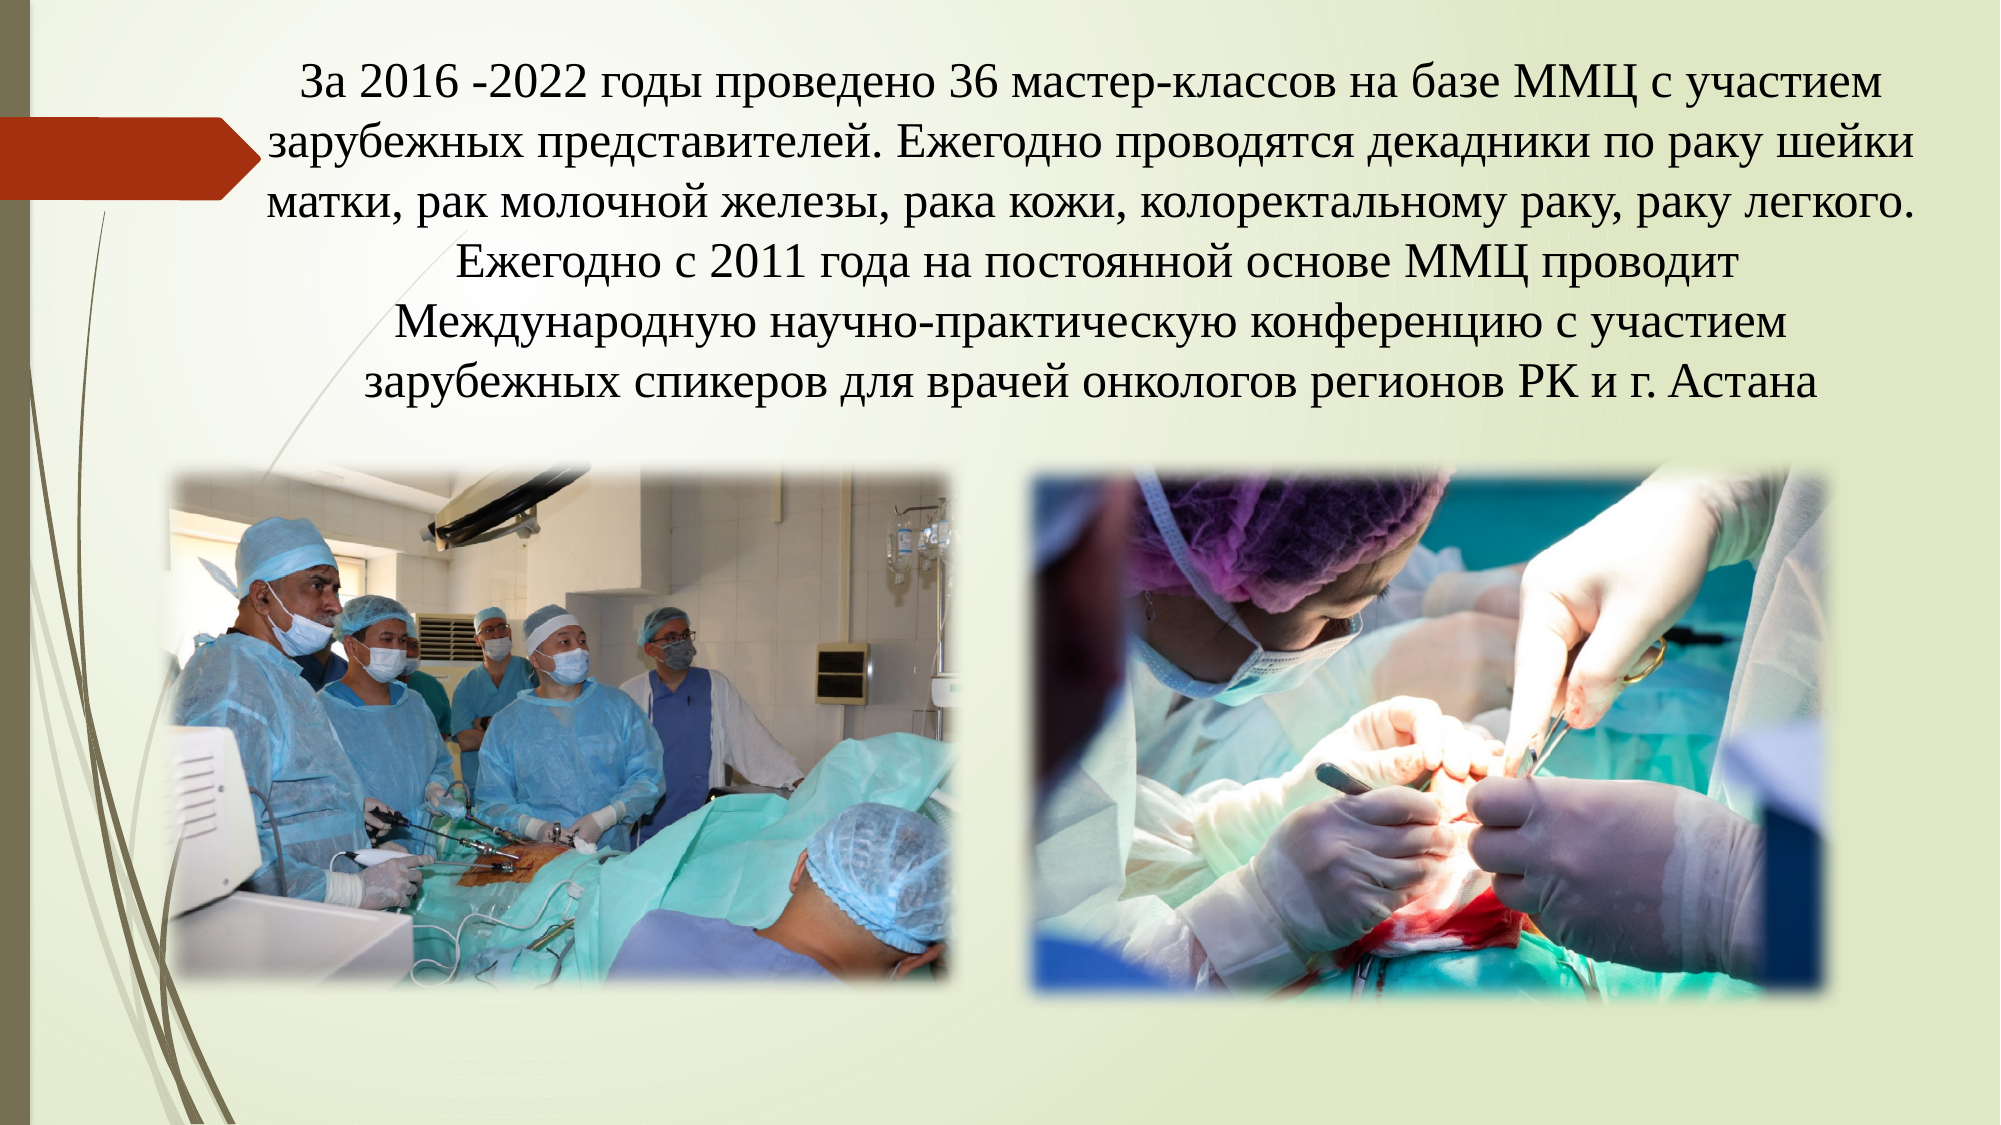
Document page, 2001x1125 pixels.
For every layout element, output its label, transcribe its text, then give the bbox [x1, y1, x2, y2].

picture [1012, 457, 1842, 1010]
text_box За 2016 -2022 годы проведено 36 мастер-классов на базе ММЦ с участием зарубежных представителей. Ежегодно проводятся декадники по раку шейки матки, рак молочной железы, рака кожи, колоректальному раку, раку легкого. Ежегодно с 2011 года на постоянной основе ММЦ проводит Международную научно-практическую конференцию с участием зарубежных спикеров для врачей онкологов регионов РК и г. Астана [245, 40, 1937, 415]
picture [157, 457, 965, 996]
